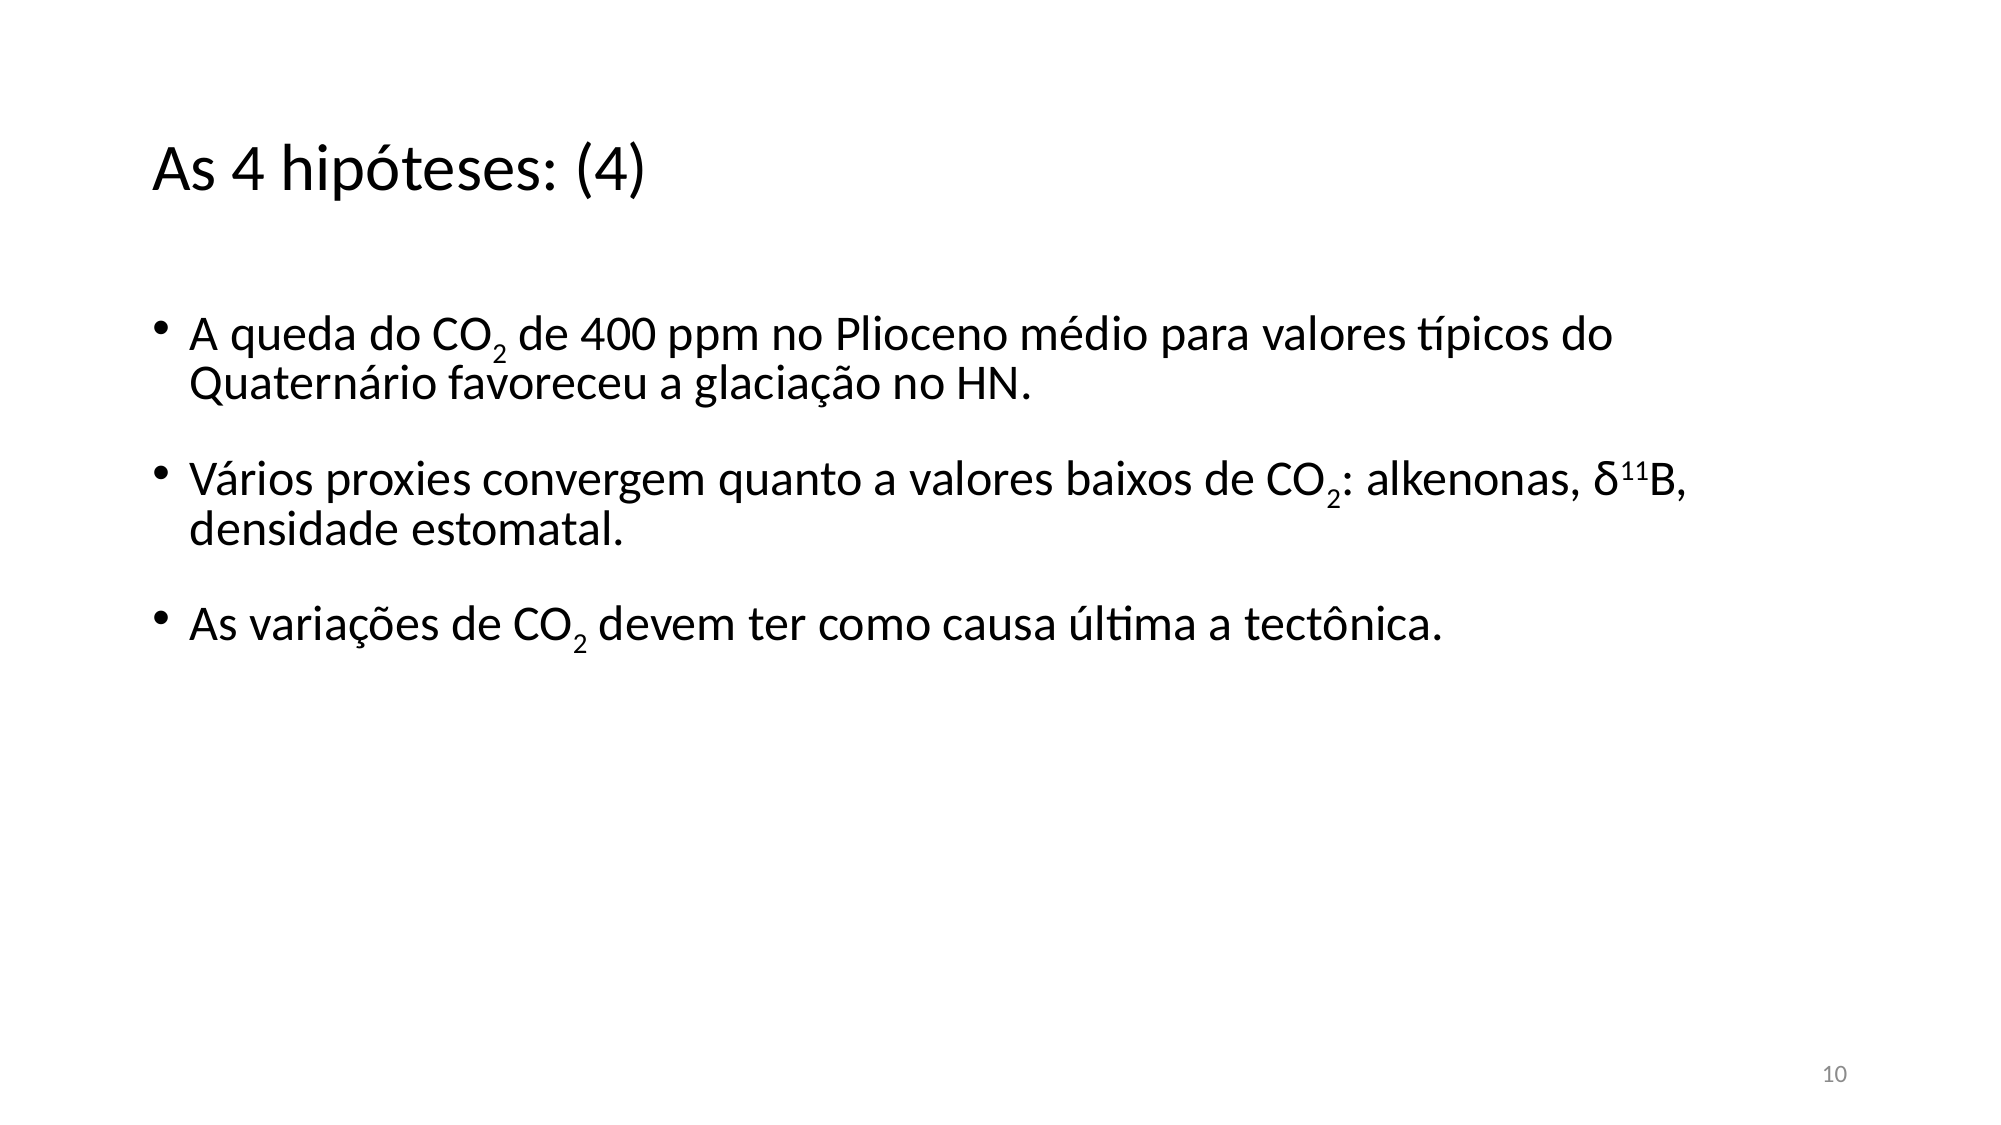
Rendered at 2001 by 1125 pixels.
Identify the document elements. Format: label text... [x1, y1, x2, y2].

list A queda do CO2 de 400 ppm no Plioceno médio para valores típicos do Quaternário favoreceu a glaciação no HN. Vários proxies convergem quanto a valores baixos de CO2: alkenonas, δ11B, densidade estomatal. As variações de CO2 devem ter como causa última a tectônica. [137, 299, 1863, 1014]
title As 4 hipóteses: (4) [137, 59, 1863, 278]
slide_number 10 [1412, 1042, 1863, 1103]
